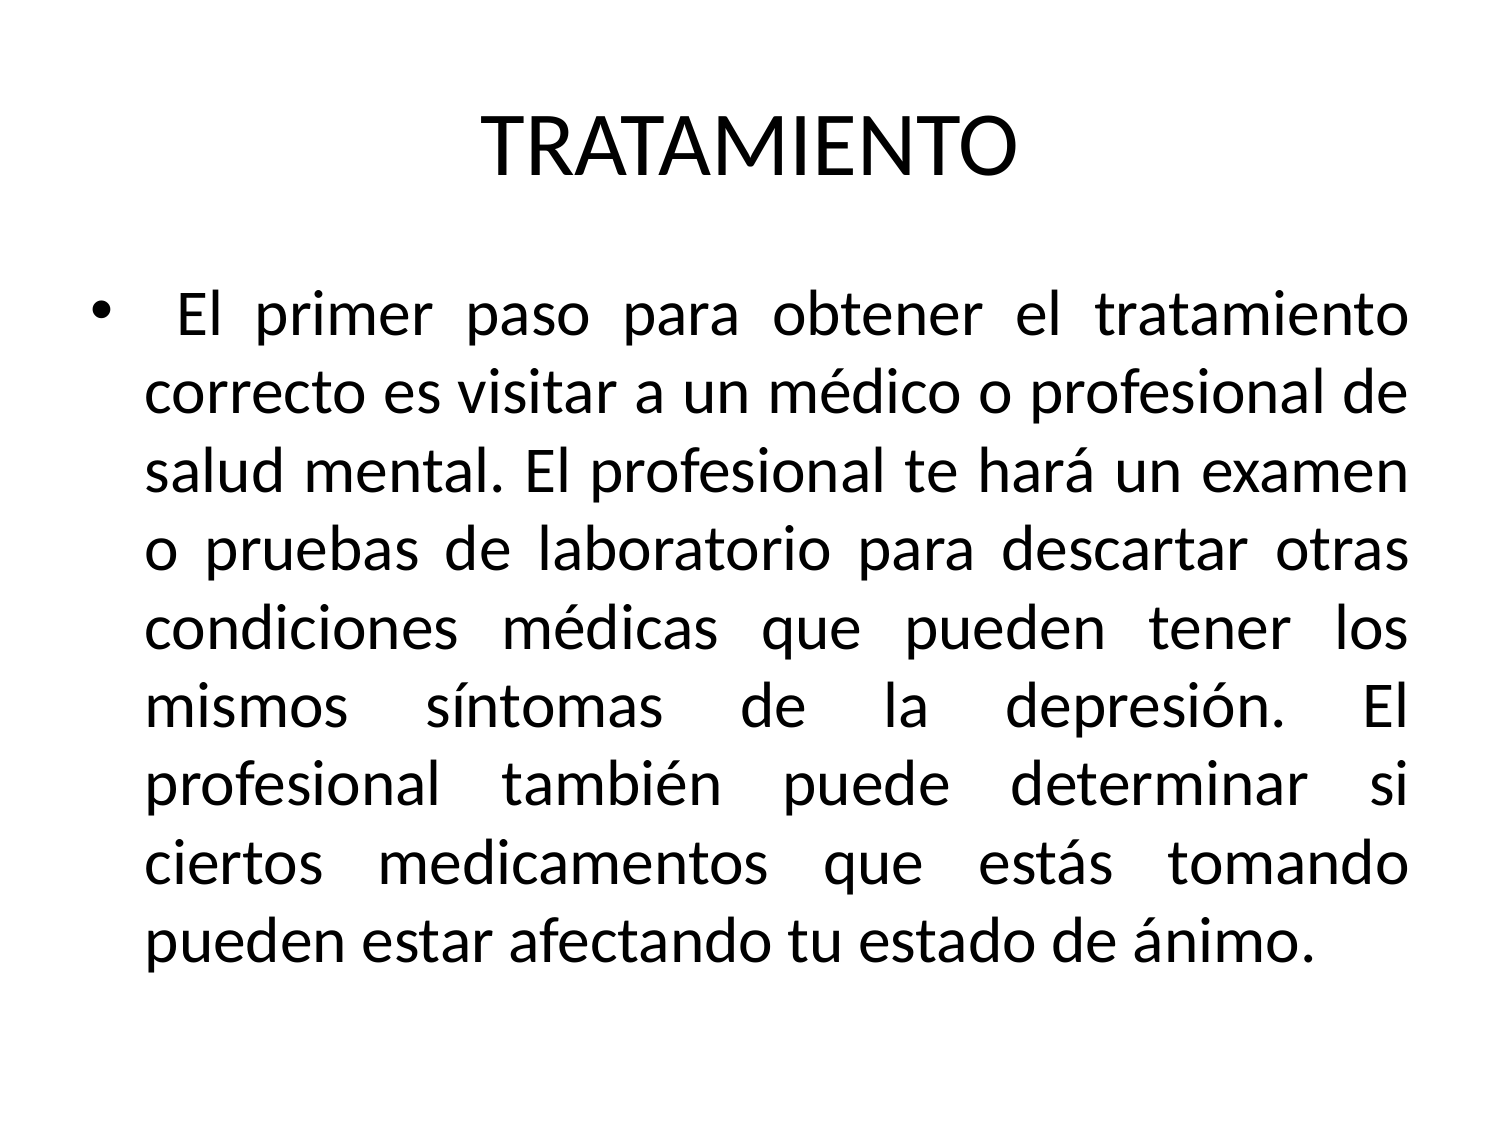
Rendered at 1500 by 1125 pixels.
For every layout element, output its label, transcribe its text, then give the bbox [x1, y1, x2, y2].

title TRATAMIENTO [75, 45, 1425, 233]
list El primer paso para obtener el tratamiento correcto es visitar a un médico o profesional de salud mental. El profesional te hará un examen o pruebas de laboratorio para descartar otras condiciones médicas que pueden tener los mismos síntomas de la depresión. El profesional también puede determinar si ciertos medicamentos que estás tomando pueden estar afectando tu estado de ánimo. [75, 262, 1425, 1005]
